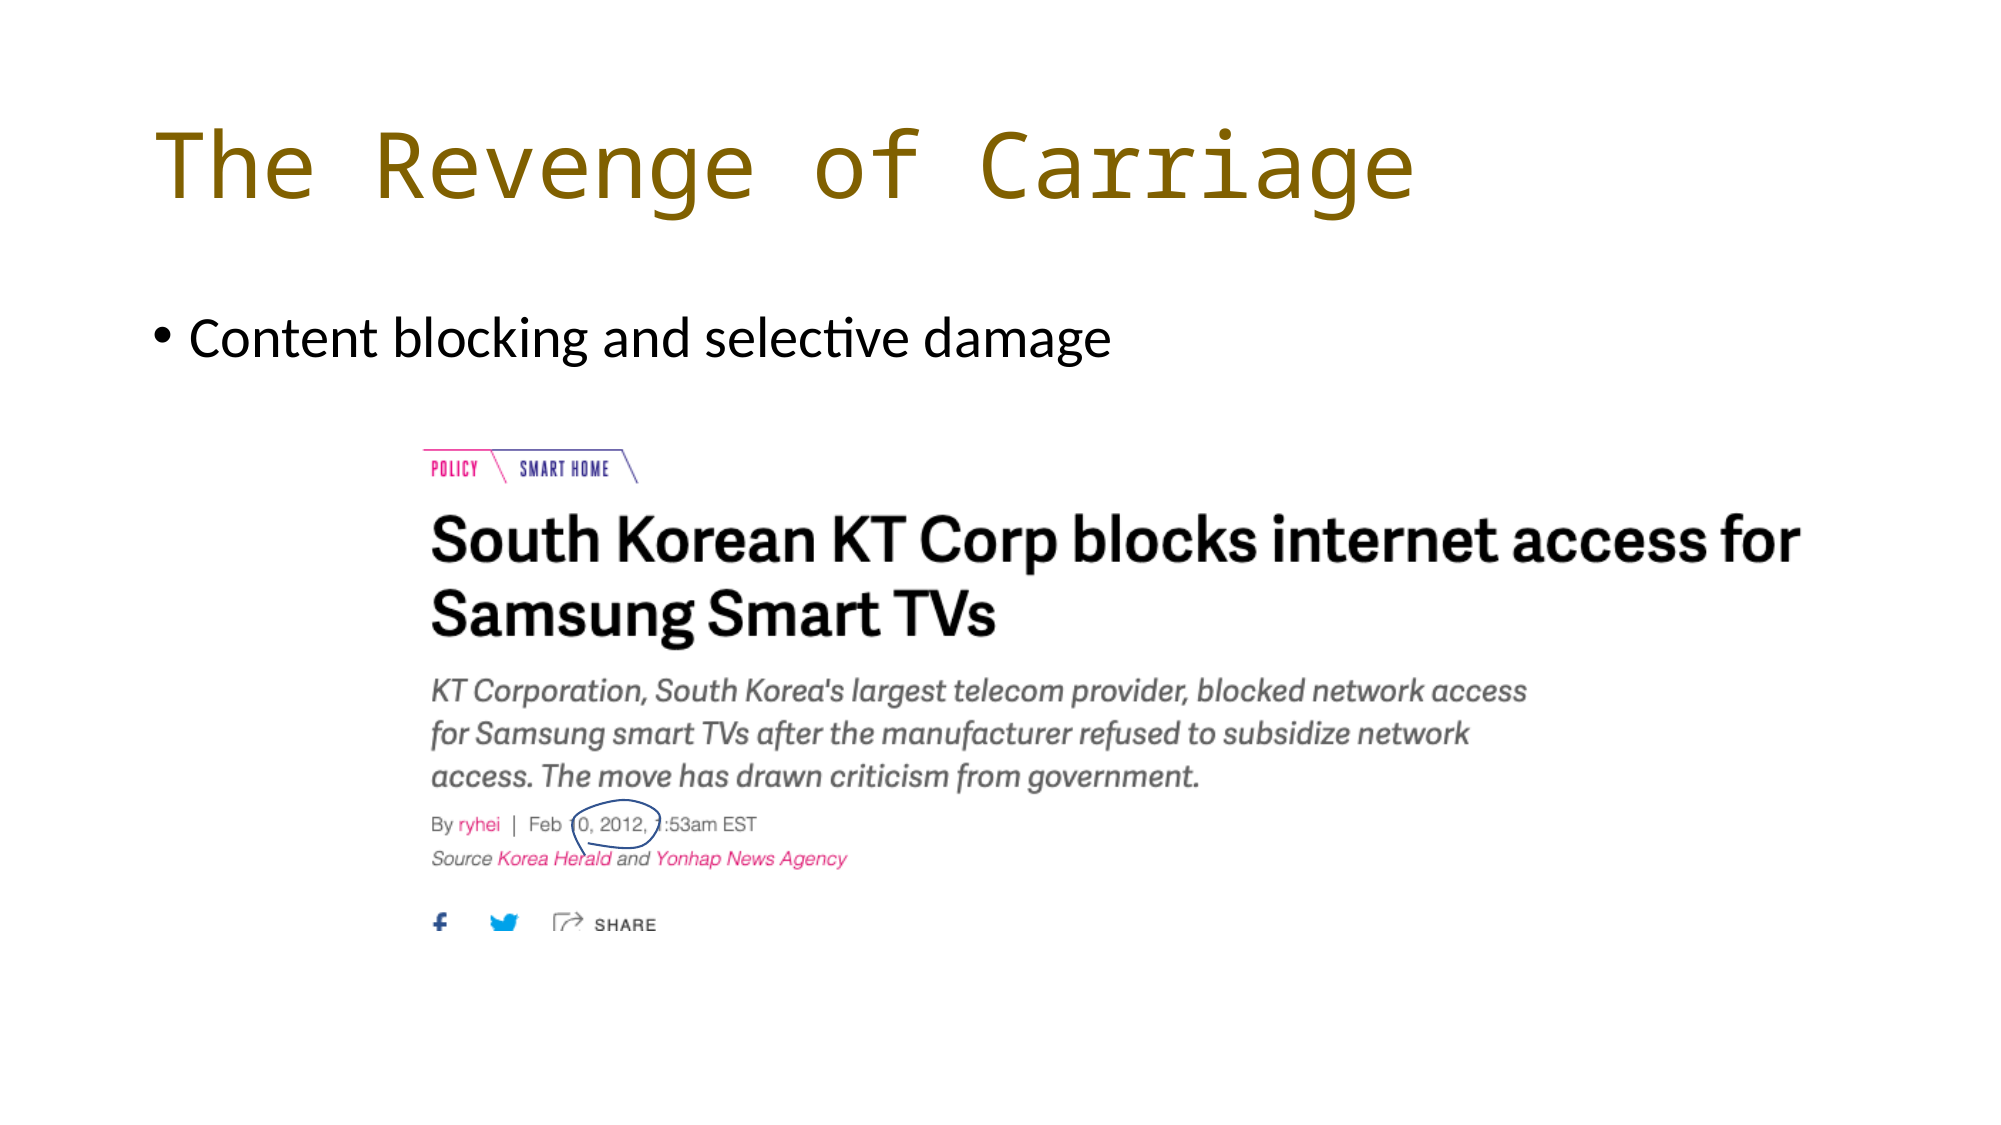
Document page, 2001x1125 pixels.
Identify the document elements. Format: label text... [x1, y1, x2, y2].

list Content blocking and selective damage [137, 299, 1863, 1014]
title The Revenge of Carriage [137, 59, 1863, 278]
picture [340, 401, 1863, 931]
